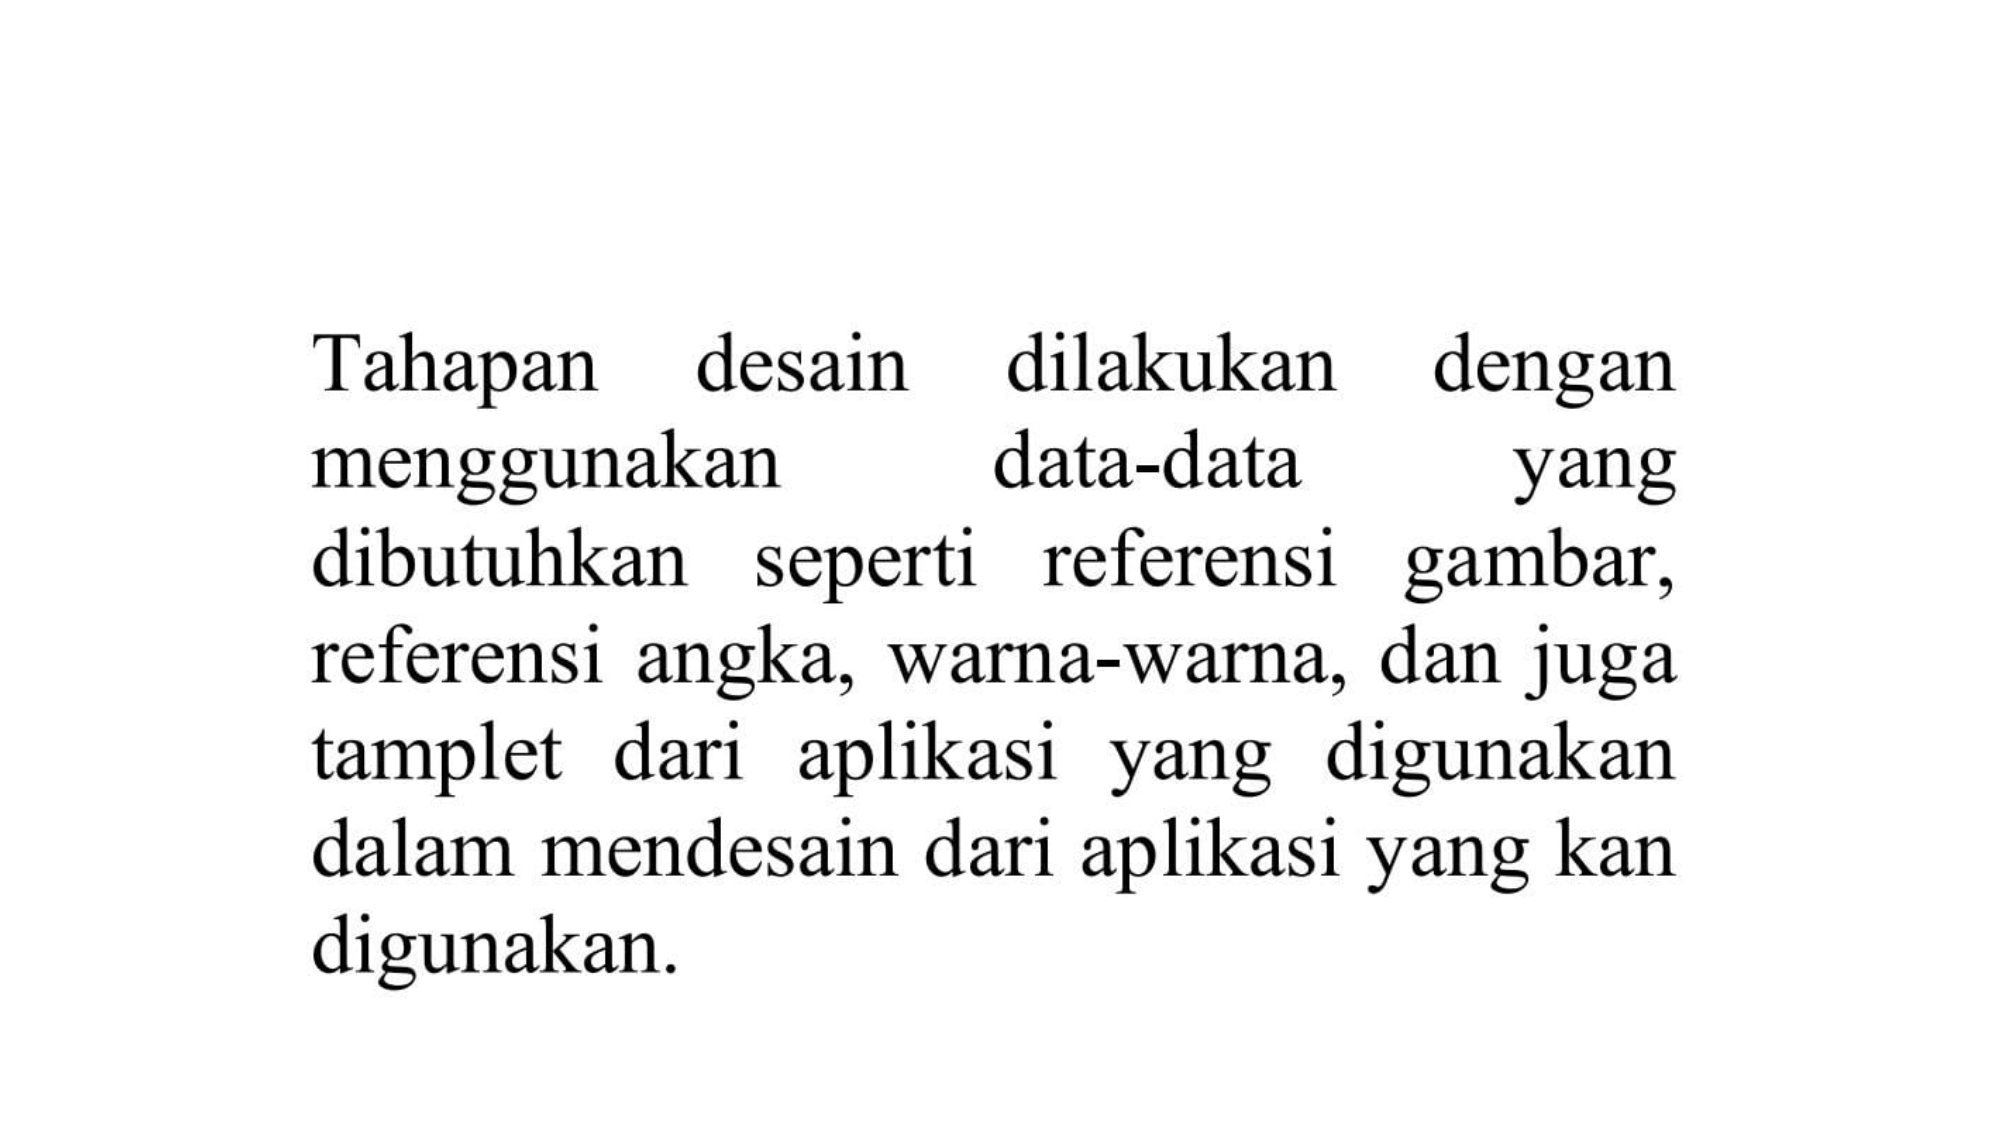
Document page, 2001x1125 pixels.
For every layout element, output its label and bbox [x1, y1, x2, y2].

list [239, 299, 1761, 1014]
